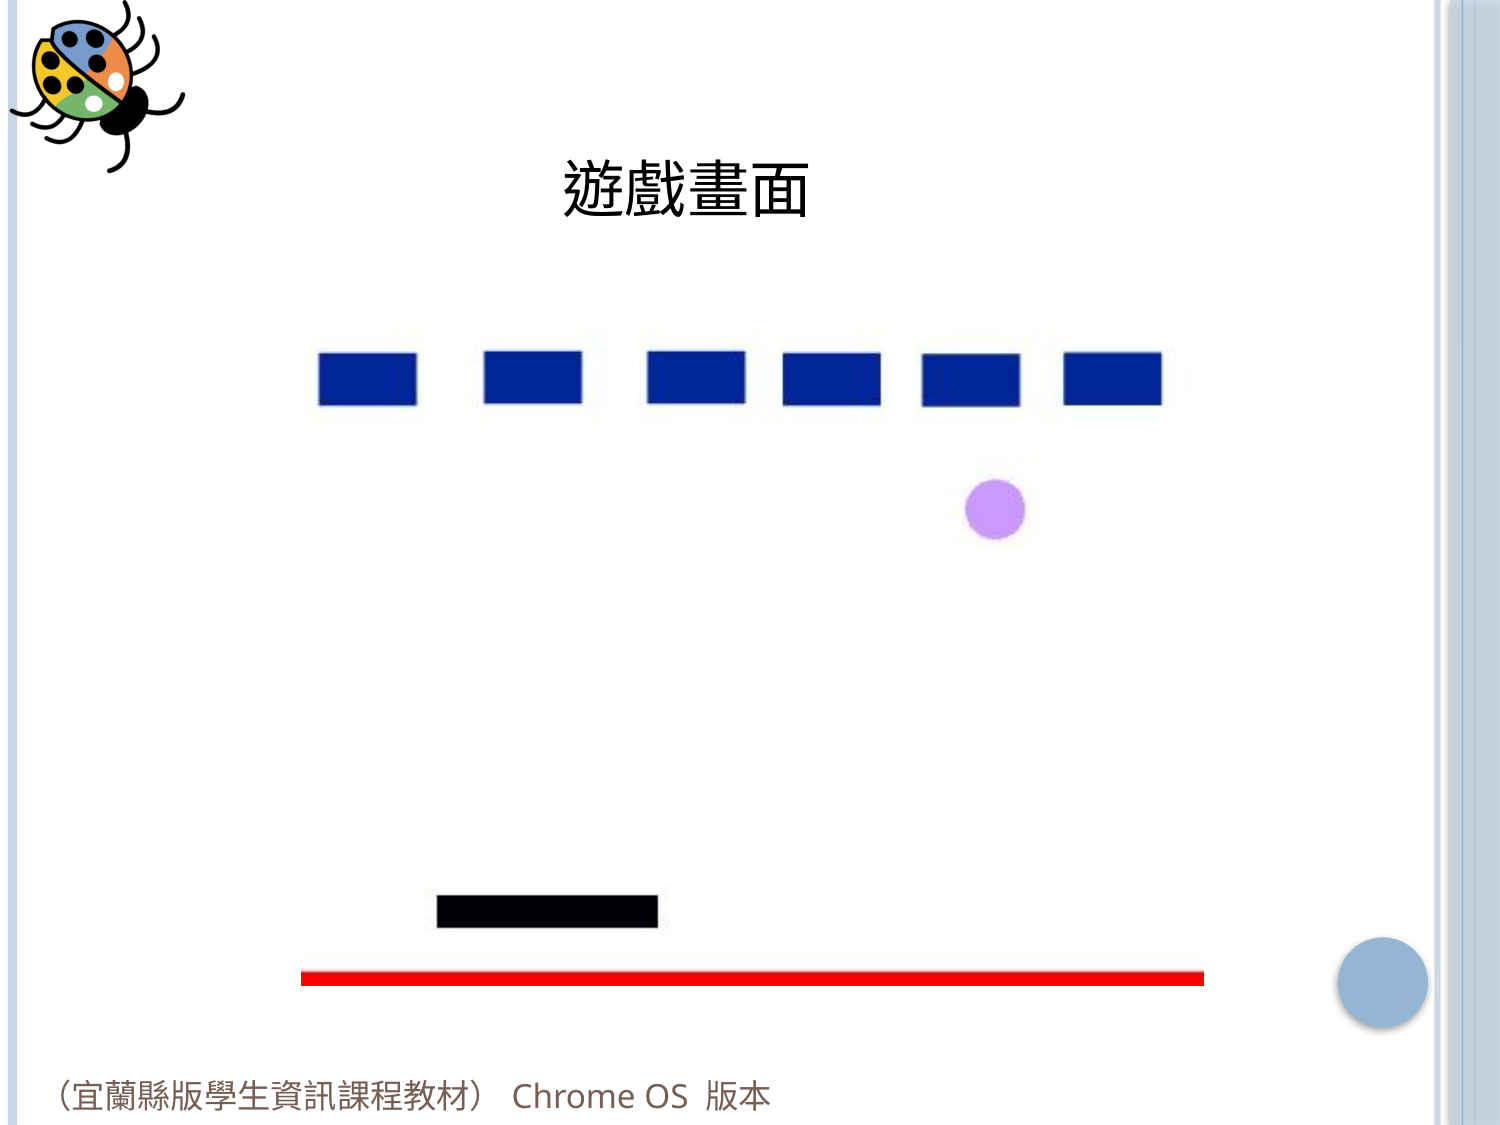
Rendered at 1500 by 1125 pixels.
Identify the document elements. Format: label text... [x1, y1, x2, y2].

picture [0, 0, 169, 176]
title 遊戲畫面 [75, 45, 1300, 233]
footer （宜蘭縣版學生資訊課程教材）Chrome OS 版本 [23, 1065, 809, 1125]
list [300, 302, 1204, 987]
